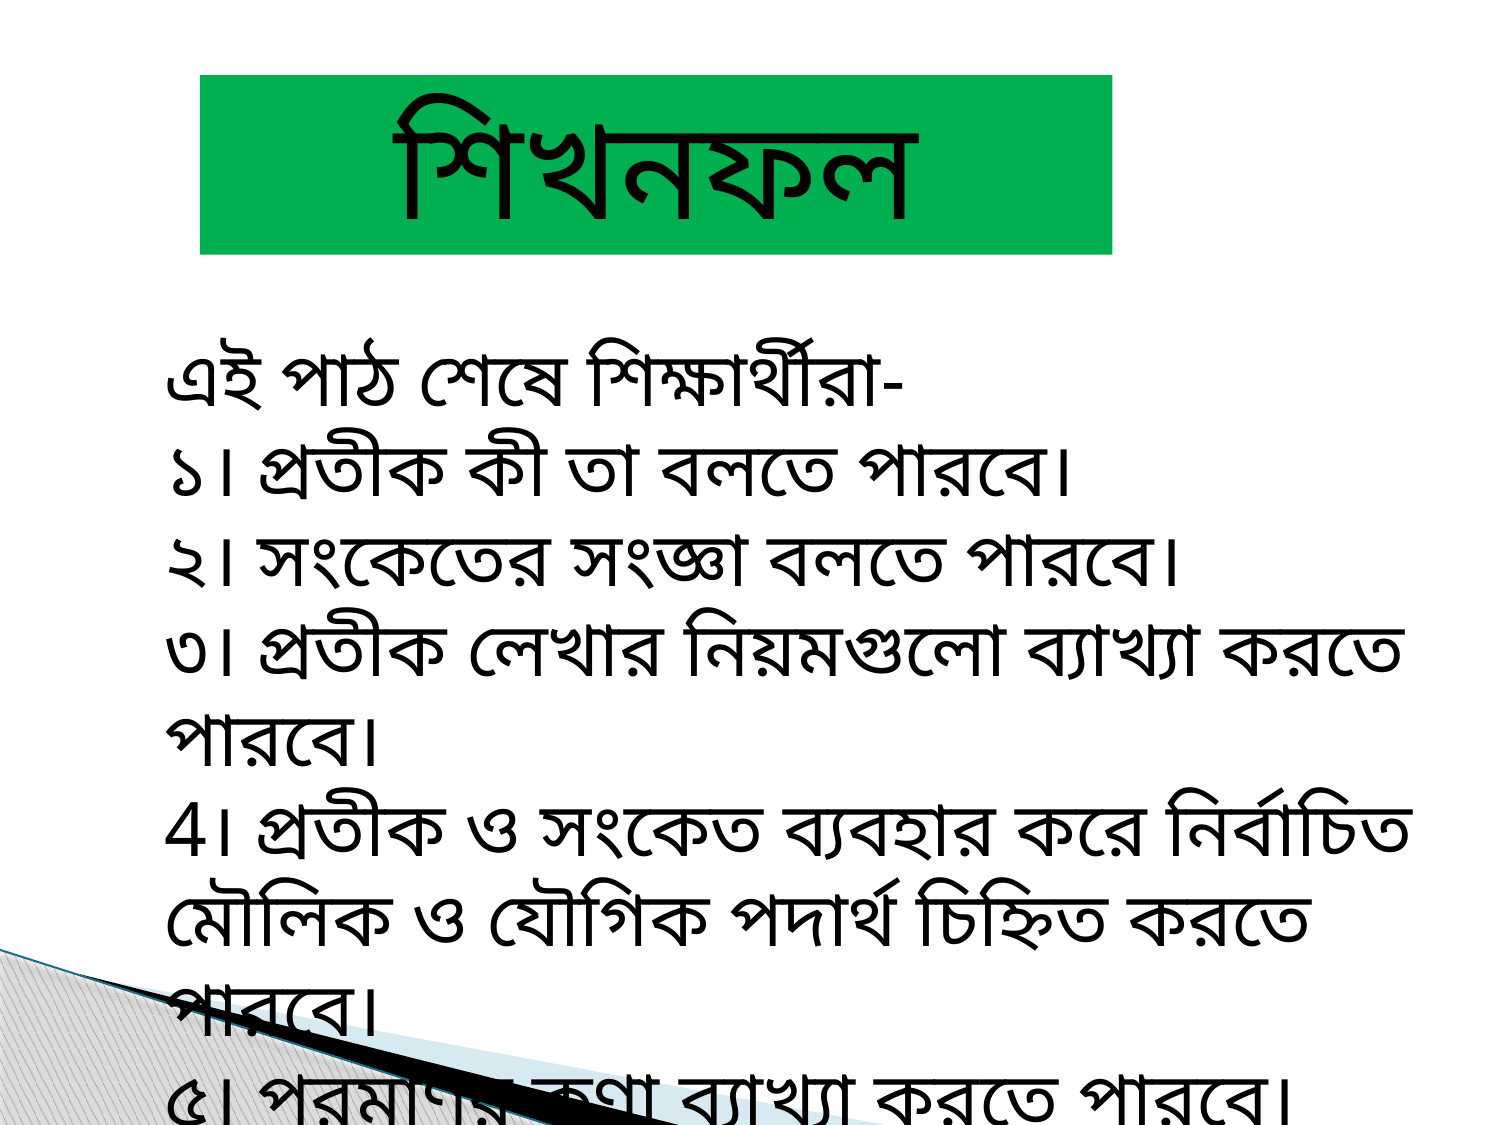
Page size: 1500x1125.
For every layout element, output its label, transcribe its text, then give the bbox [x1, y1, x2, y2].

text_box এই পাঠ শেষে শিক্ষার্থীরা- ১। প্রতীক কী তা বলতে পারবে। ২। সংকেতের সংজ্ঞা বলতে পারবে। ৩। প্রতীক লেখার নিয়মগুলো ব্যাখ্যা করতে পারবে। 4। প্রতীক ও সংকেত ব্যবহার করে নির্বাচিত মৌলিক ও যৌগিক পদার্থ চিহ্নিত করতে পারবে। ৫। পরমাণুর কণা ব্যাখ্যা করতে পারবে। [149, 323, 1438, 1125]
text_box শিখনফল [199, 75, 1113, 255]
